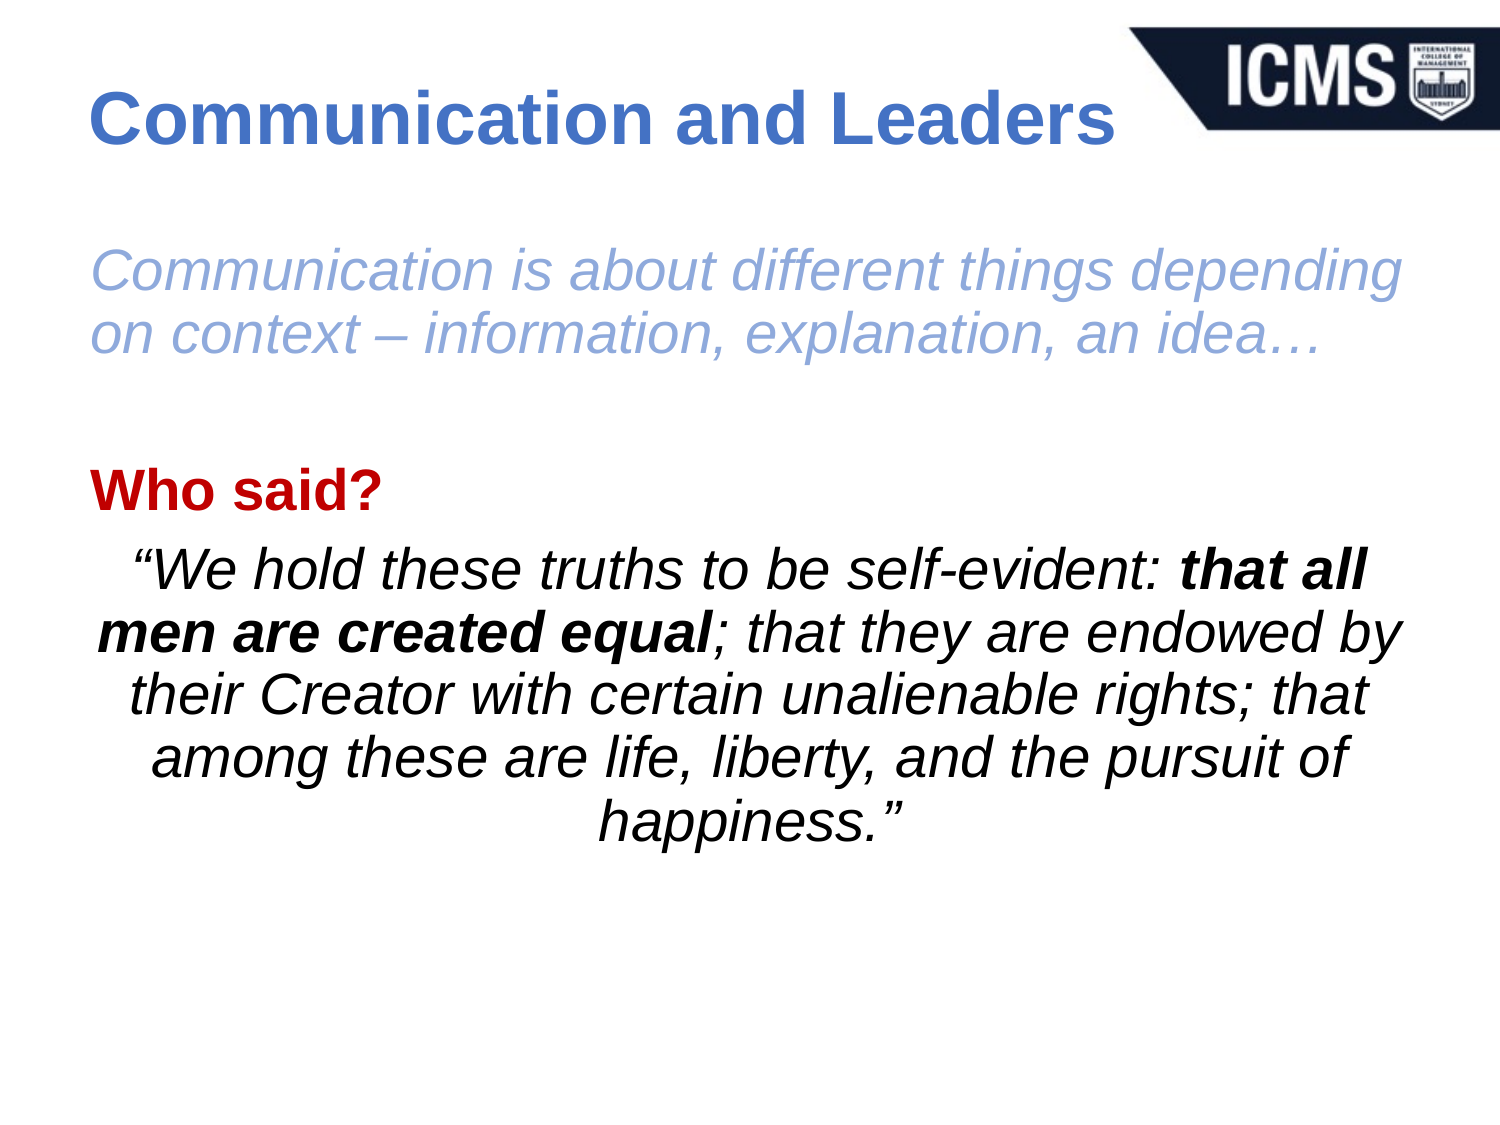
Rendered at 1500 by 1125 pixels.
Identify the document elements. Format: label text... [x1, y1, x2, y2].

list Communication is about different things depending on context – information, explanation, an idea… Who said? “We hold these truths to be self-evident: that all men are created equal; that they are endowed by their Creator with certain unalienable rights; that among these are life, liberty, and the pursuit of happiness.” [75, 232, 1425, 1005]
title Communication and Leaders [73, 40, 1425, 200]
picture [0, 0, 1500, 181]
